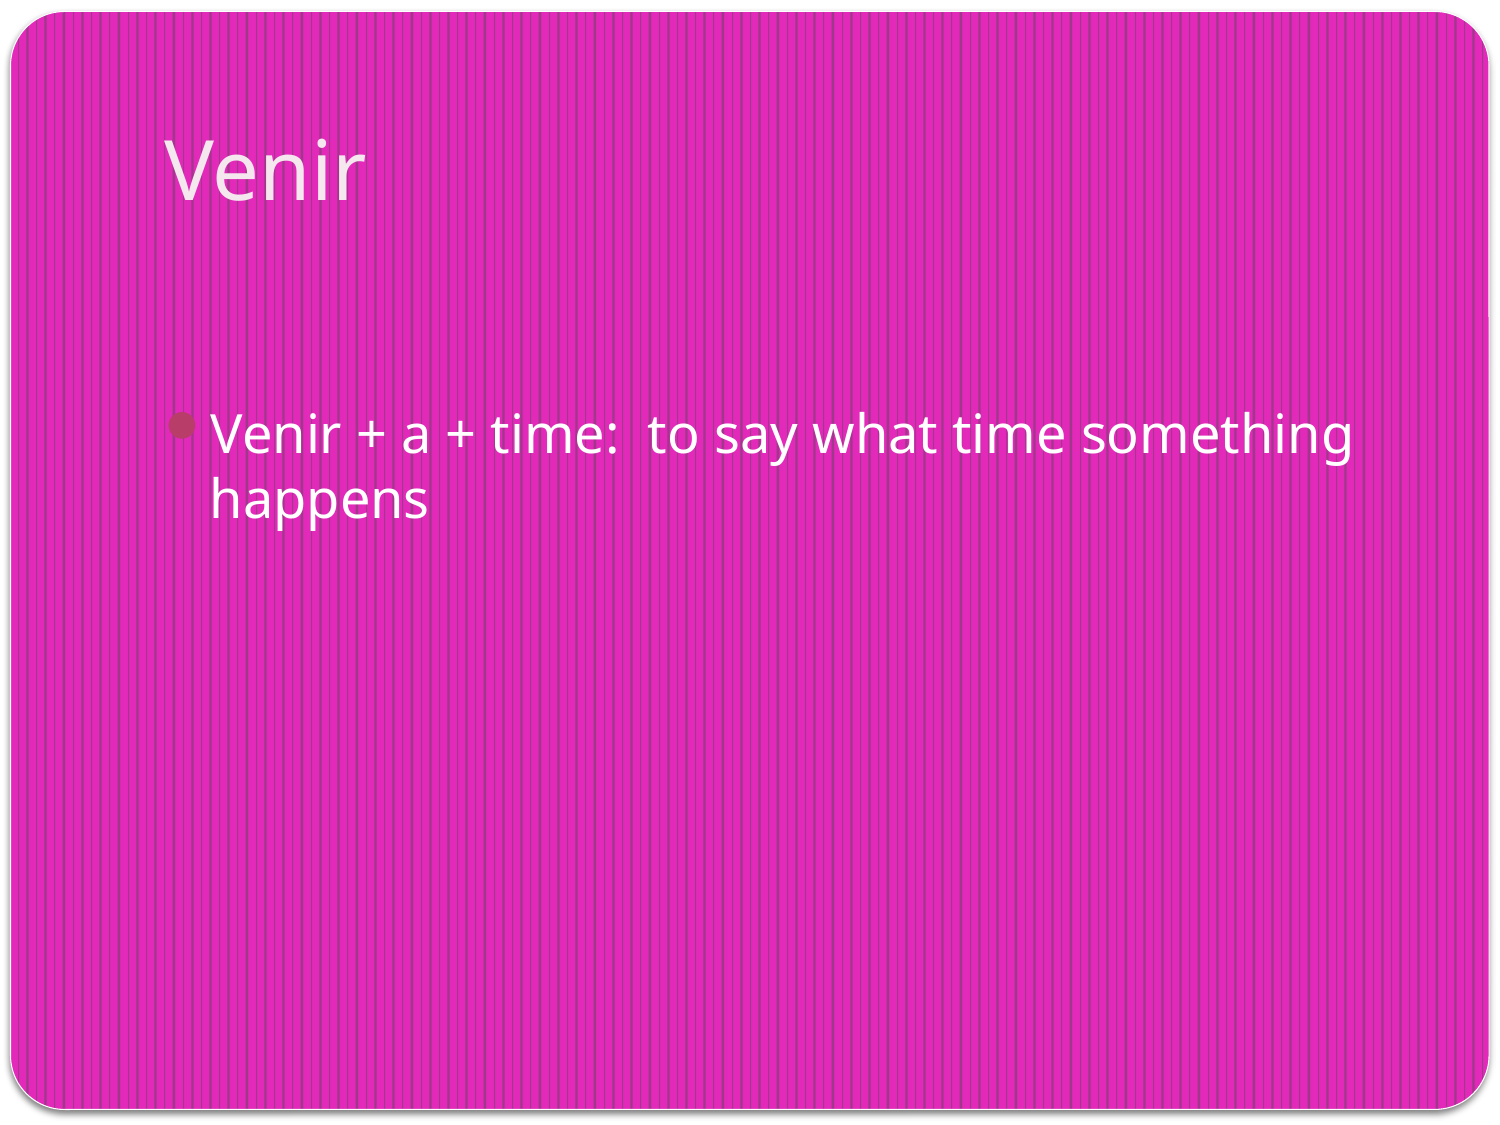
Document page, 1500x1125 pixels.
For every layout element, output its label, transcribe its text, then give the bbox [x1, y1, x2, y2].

list Venir + a + time: to say what time something happens [150, 237, 1425, 988]
title Venir [150, 45, 1425, 233]
